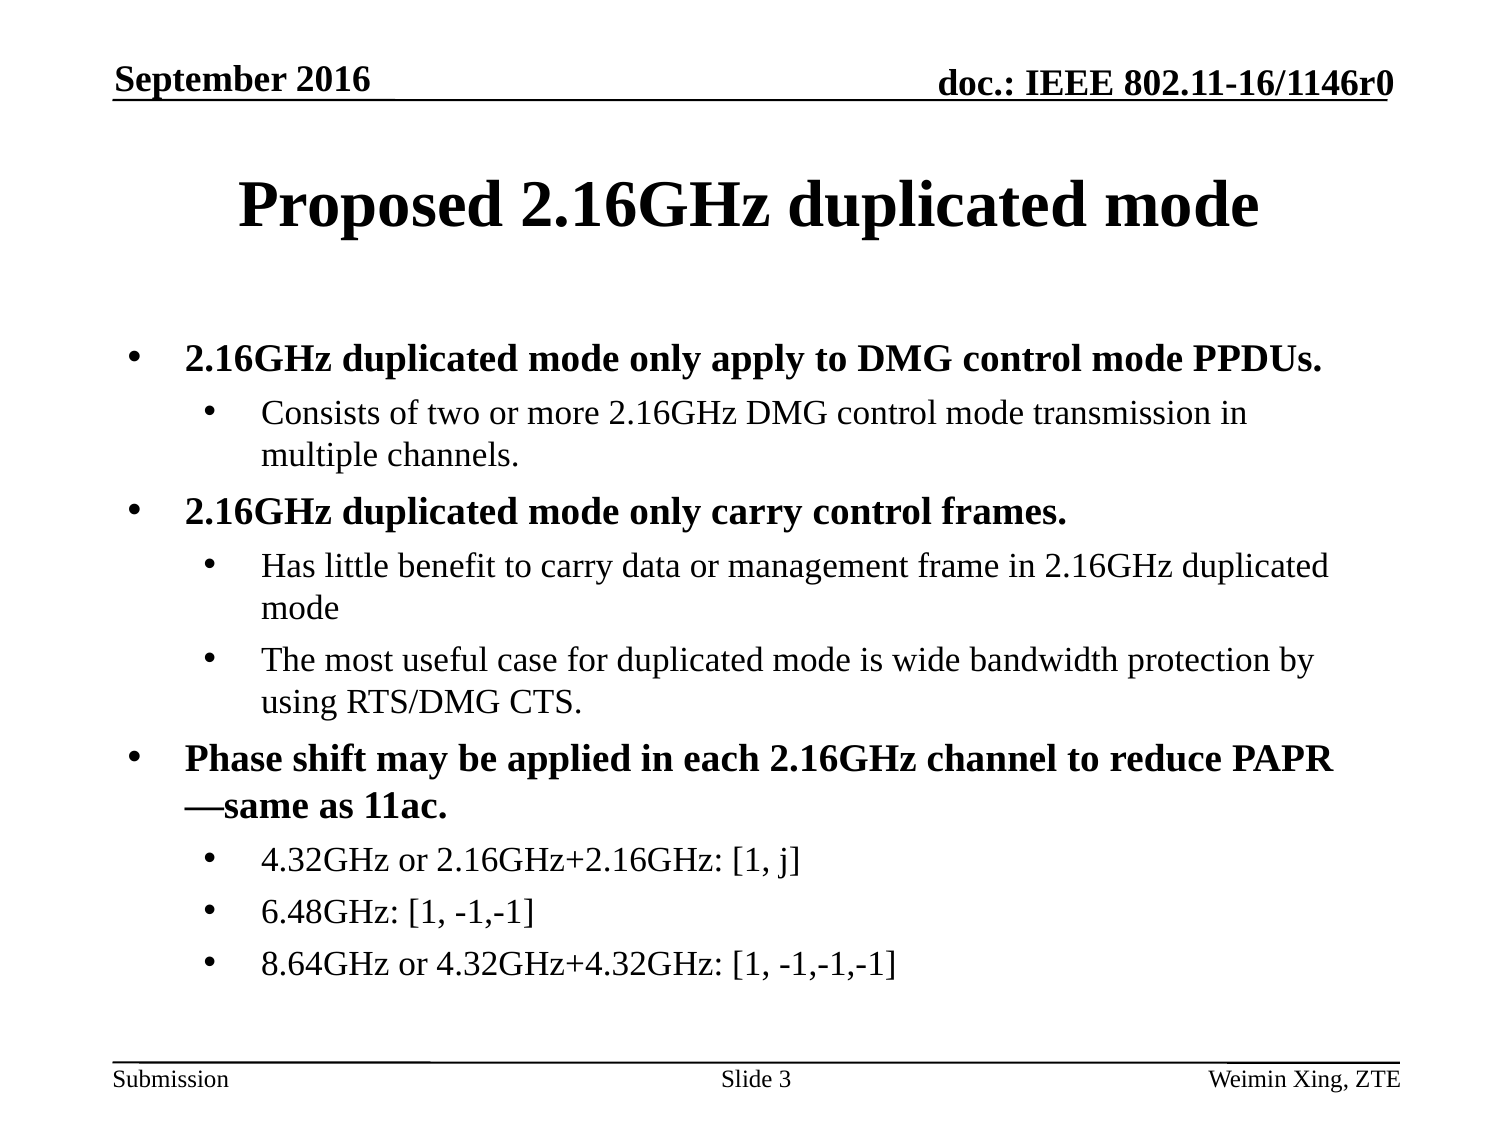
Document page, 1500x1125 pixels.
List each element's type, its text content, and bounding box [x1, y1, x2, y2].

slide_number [114, 54, 423, 100]
footer Weimin Xing, ZTE [878, 1061, 1402, 1093]
list 2.16GHz duplicated mode only apply to DMG control mode PPDUs. Consists of two or more 2.16GHz DMG control mode transmission in multiple channels. 2.16GHz duplicated mode only carry control frames. Has little benefit to carry data or management frame in 2.16GHz duplicated mode The most useful case for duplicated mode is wide bandwidth protection by using RTS/DMG CTS. Phase shift may be applied in each 2.16GHz channel to reduce PAPR—same as 11ac. 4.32GHz or 2.16GHz+2.16GHz: [1, j] 6.48GHz: [1, -1,-1] 8.64GHz or 4.32GHz+4.32GHz: [1, -1,-1,-1] [112, 324, 1388, 1000]
title Proposed 2.16GHz duplicated mode [112, 112, 1388, 288]
slide_number Slide 3 [712, 1061, 800, 1123]
